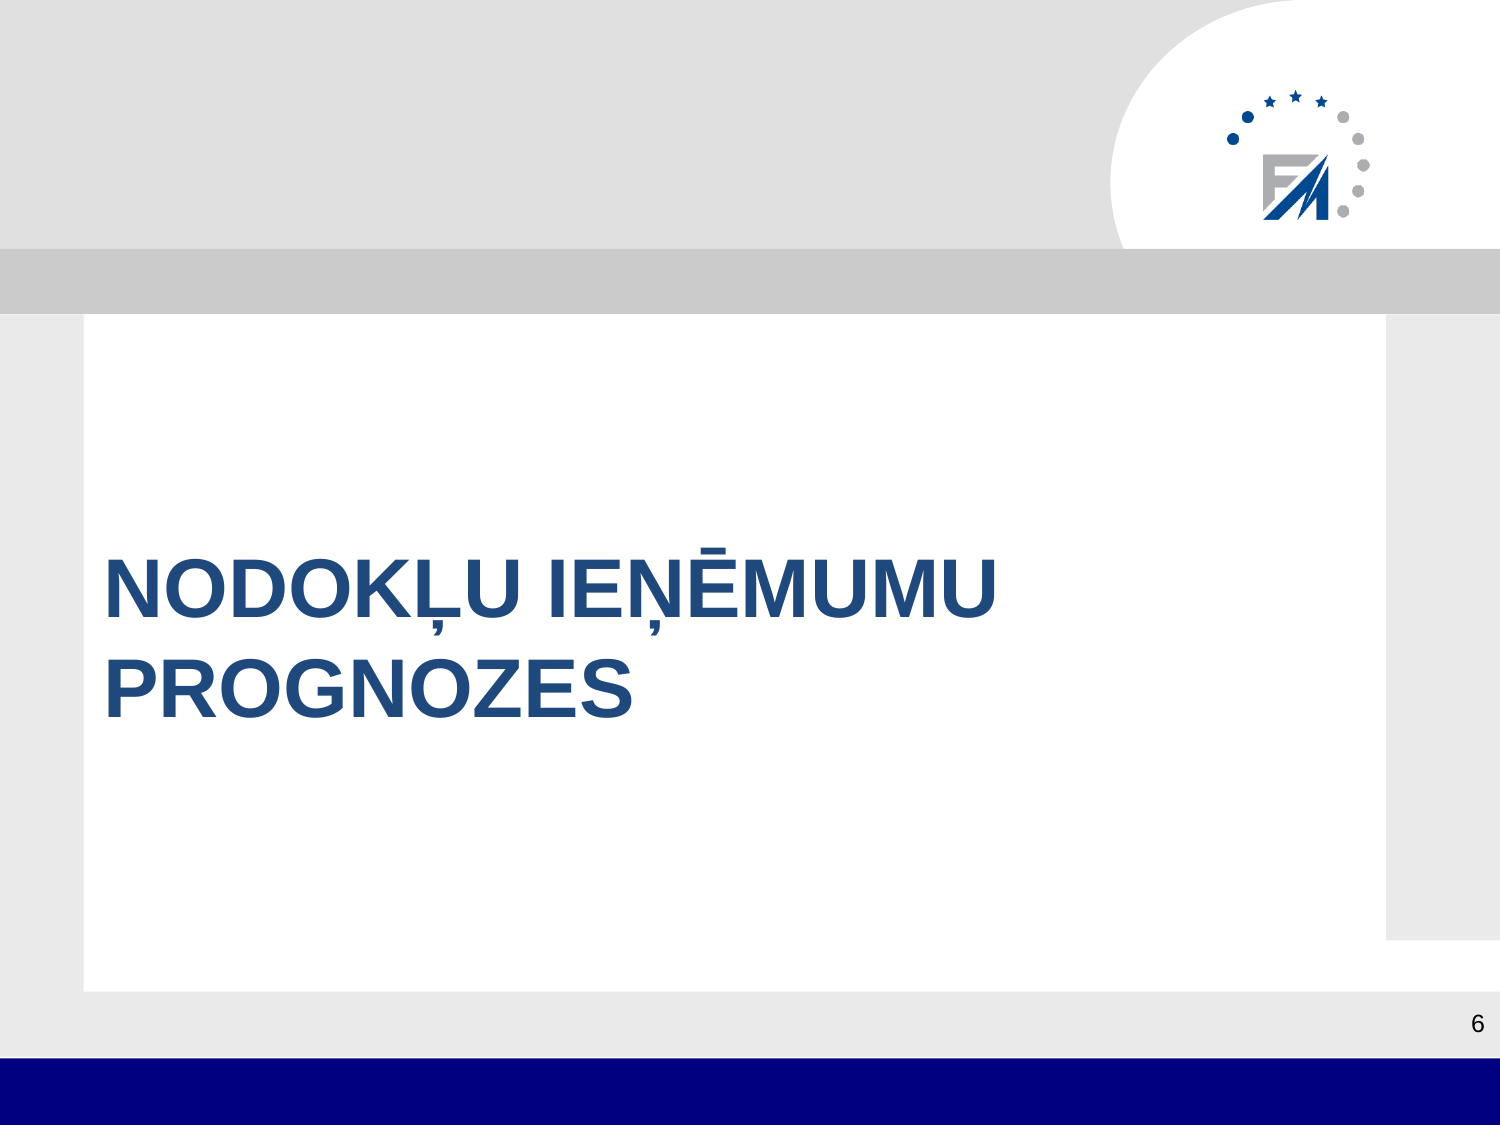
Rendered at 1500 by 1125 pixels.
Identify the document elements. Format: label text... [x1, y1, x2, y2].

slide_number 6 [1161, 999, 1500, 1075]
title Nodokļu ieņēmumu prognozes [88, 526, 1364, 888]
picture [1222, 90, 1372, 224]
